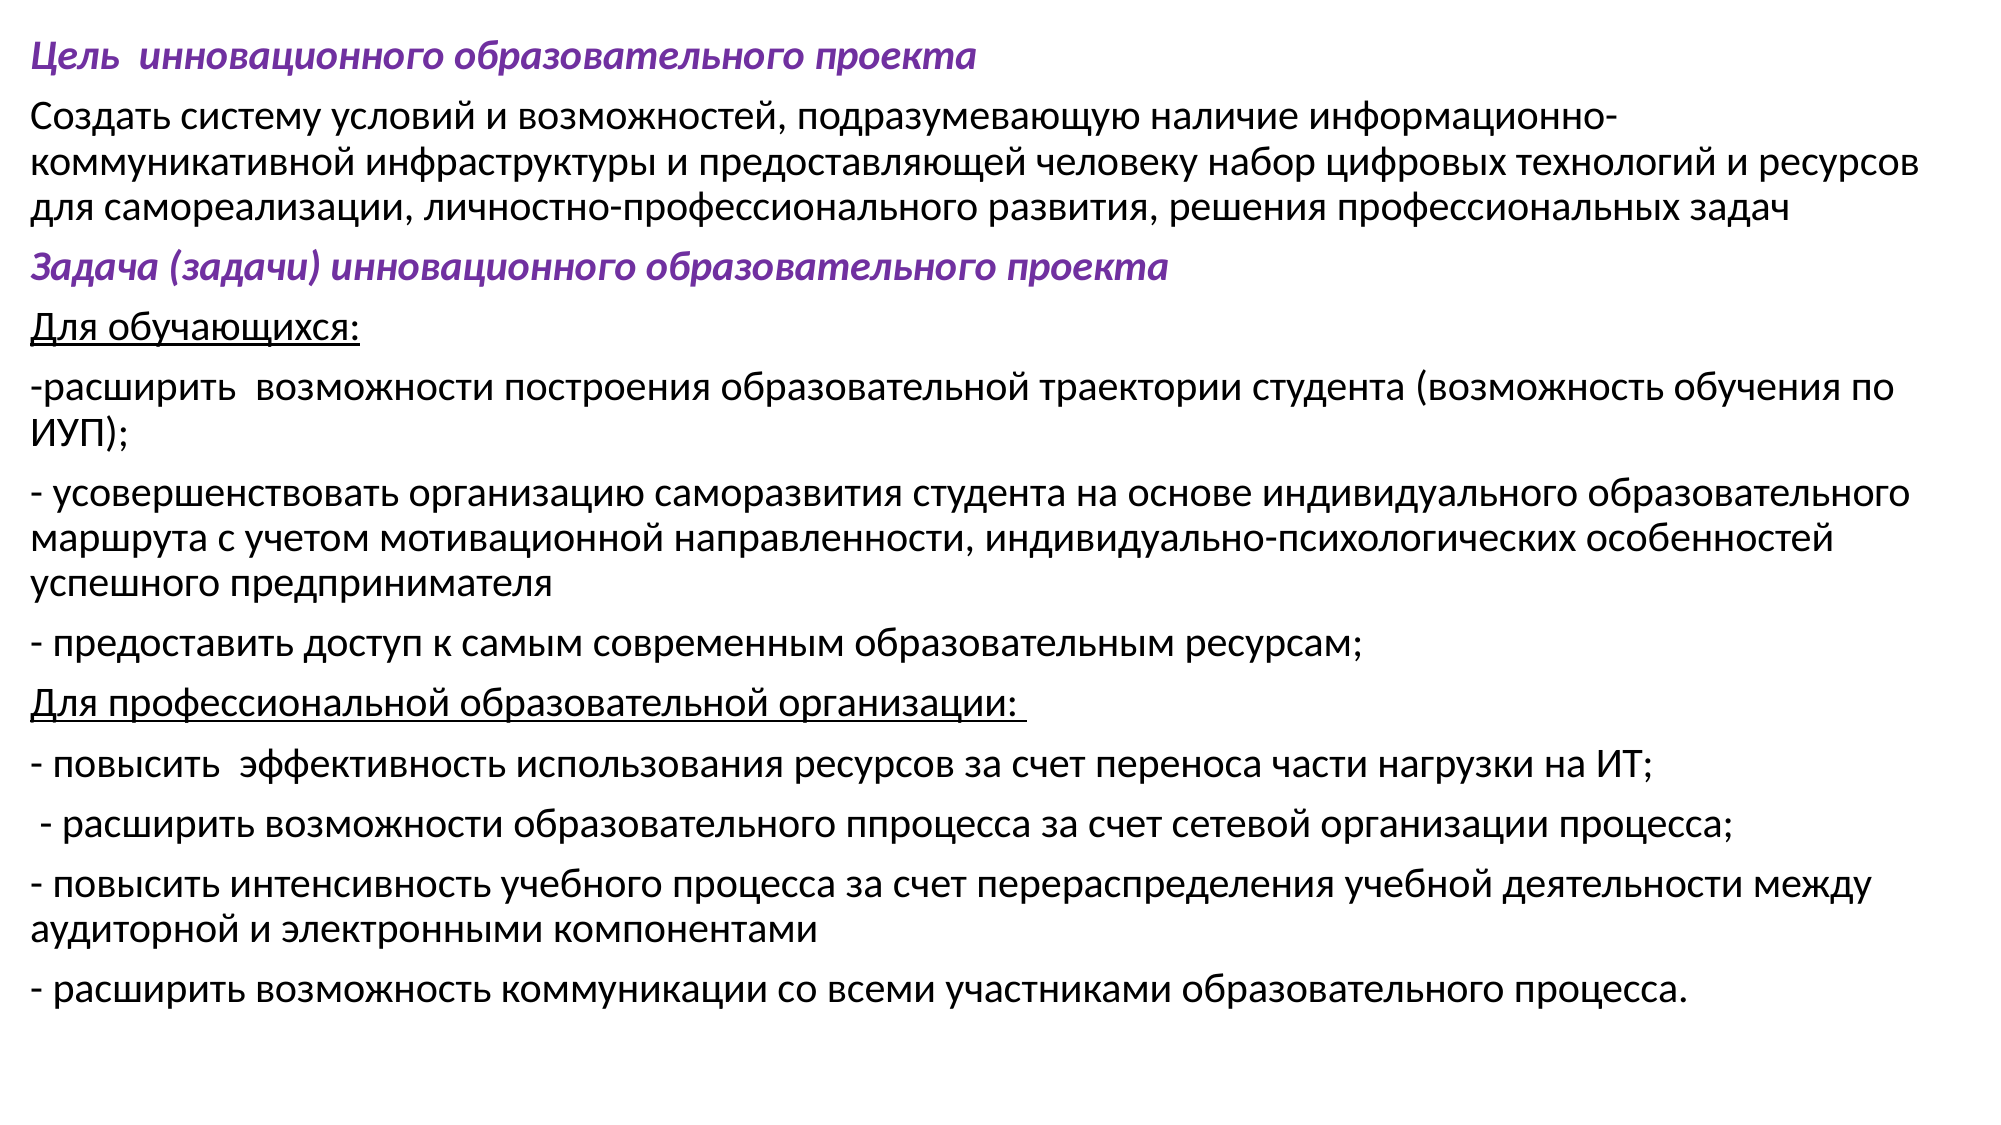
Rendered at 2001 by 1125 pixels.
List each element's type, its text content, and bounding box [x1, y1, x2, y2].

list Цель инновационного образовательного проекта Создать систему условий и возможностей, подразумевающую наличие информационно-коммуникативной инфраструктуры и предоставляющей человеку набор цифровых технологий и ресурсов для самореализации, личностно-профессионального развития, решения профессиональных задач Задача (задачи) инновационного образовательного проекта Для обучающихся: -расширить возможности построения образовательной траектории студента (возможность обучения по ИУП); - усовершенствовать организацию саморазвития студента на основе индивидуального образовательного маршрута с учетом мотивационной направленности, индивидуально-психологических особенностей успешного предпринимателя - предоставить доступ к самым современным образовательным ресурсам; Для профессиональной образовательной организации: - повысить эффективность использования ресурсов за счет переноса части нагрузки на ИТ; - расширить возможности образовательного ппроцесса за счет сетевой организации процесса; - повысить интенсивность учебного процесса за счет перераспределения учебной деятельности между аудиторной и электронными компонентами - расширить возможность коммуникации со всеми участниками образовательного процесса. [15, 26, 1948, 1067]
